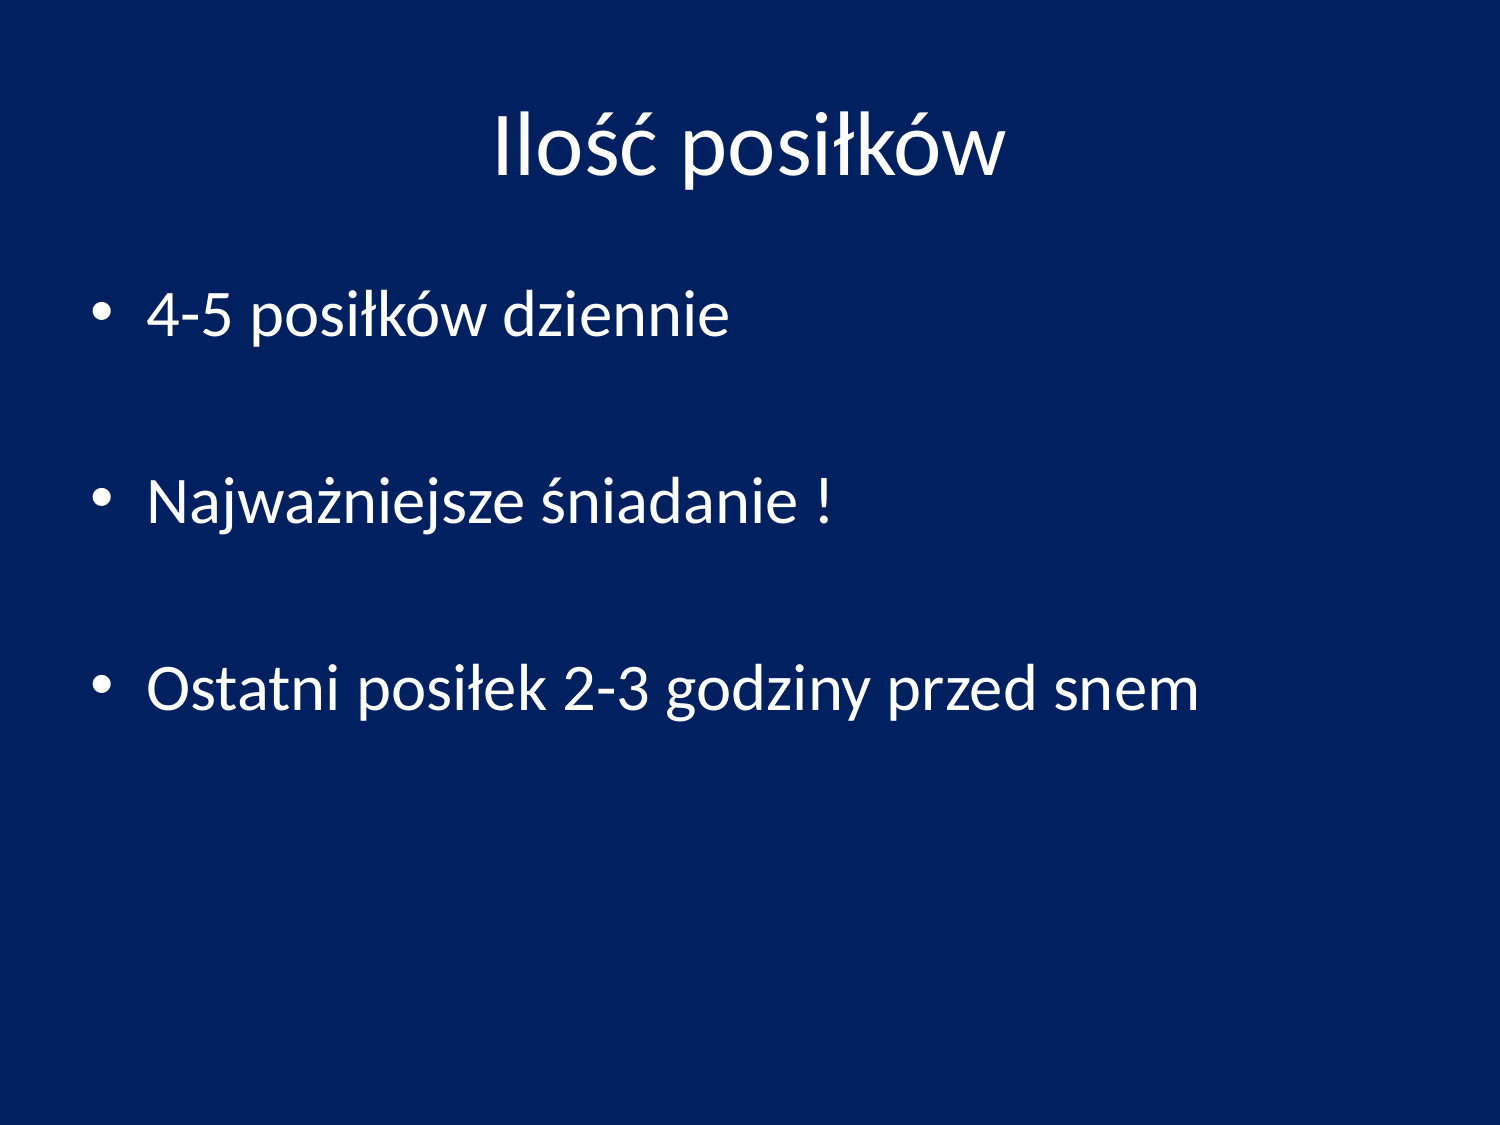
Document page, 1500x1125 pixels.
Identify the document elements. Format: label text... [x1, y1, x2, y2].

list 4-5 posiłków dziennie Najważniejsze śniadanie ! Ostatni posiłek 2-3 godziny przed snem [75, 262, 1425, 1005]
title Ilość posiłków [75, 45, 1425, 233]
